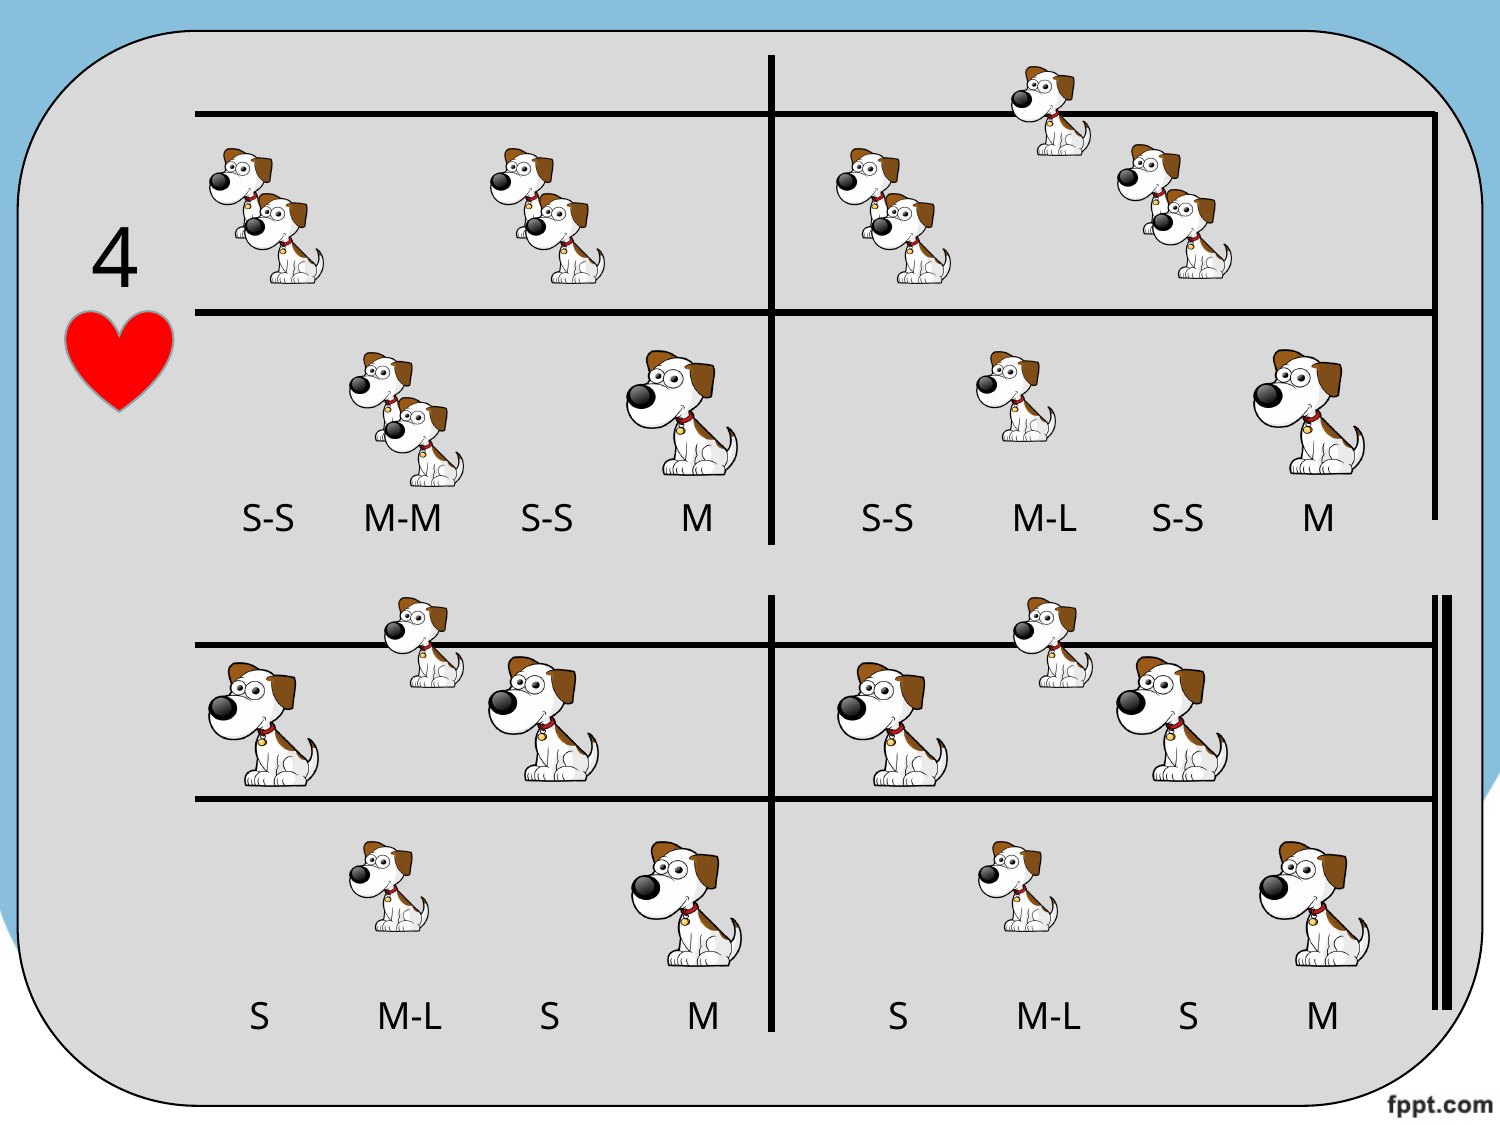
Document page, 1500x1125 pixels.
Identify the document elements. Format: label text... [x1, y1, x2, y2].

text_box S M-L S M S M-L S M [234, 984, 1396, 1044]
text_box [64, 310, 175, 414]
picture [0, 0, 1500, 1125]
text_box 4 [76, 196, 227, 311]
text_box [16, 29, 1484, 1107]
text_box S-S M-M S-S M S-S M-L S-S M [227, 486, 1388, 547]
